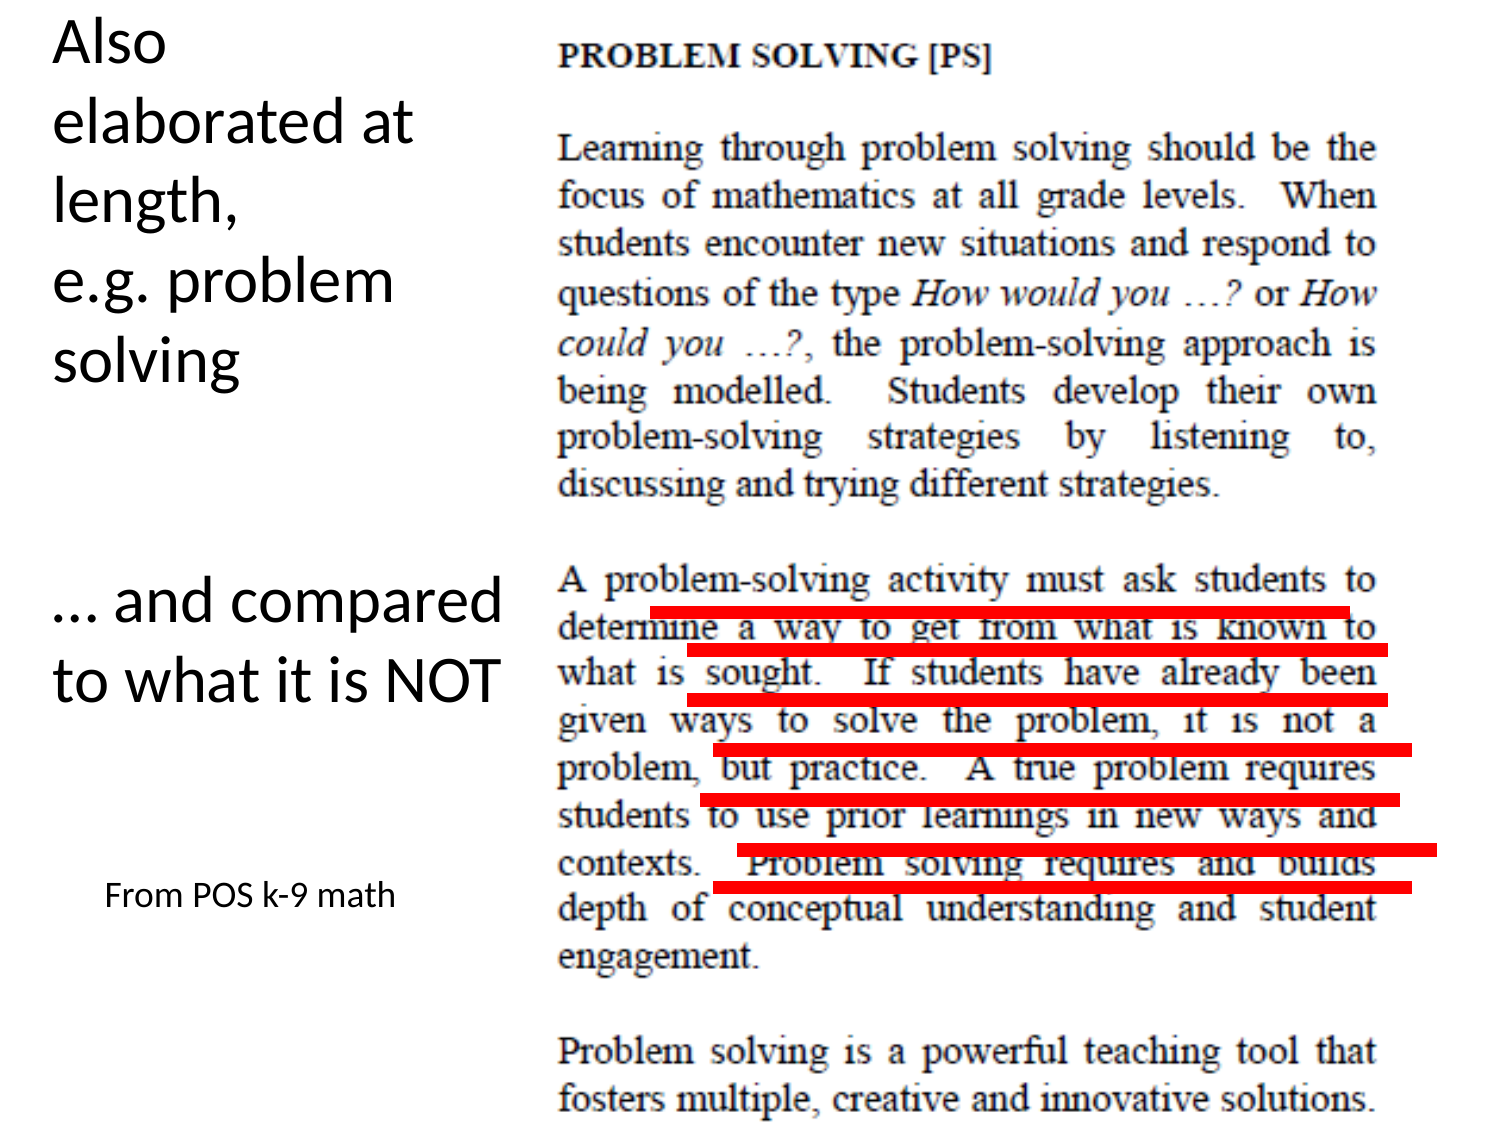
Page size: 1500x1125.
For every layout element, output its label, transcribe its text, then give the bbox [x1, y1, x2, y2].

title Also elaborated at length, e.g. problem solving … and compared to what it is NOT [37, 262, 519, 450]
text_box From POS k-9 math [89, 862, 412, 968]
picture [524, 0, 1426, 1125]
